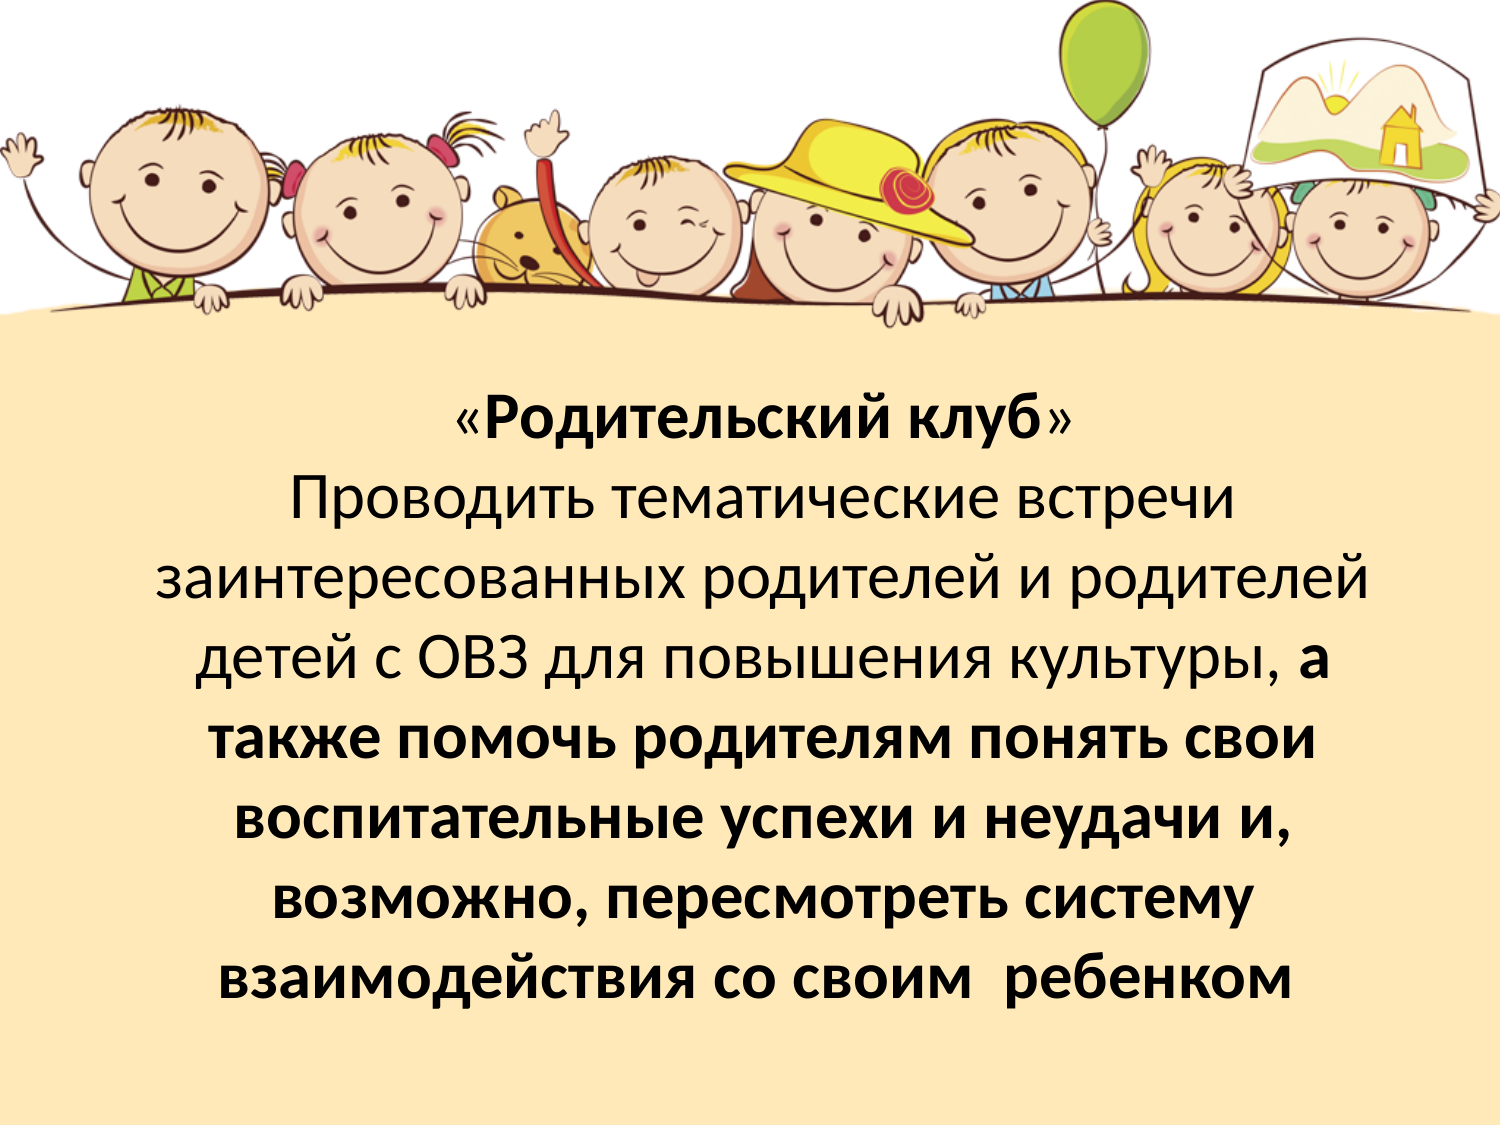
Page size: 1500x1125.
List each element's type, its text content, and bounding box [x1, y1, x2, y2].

title «Родительский клуб» Проводить тематические встречи заинтересованных родителей и родителей детей с ОВЗ для повышения культуры, а также помочь родителям понять свои воспитательные успехи и неудачи и, возможно, пересмотреть систему взаимодействия со своим ребенком [88, 597, 1439, 786]
picture [0, 0, 1500, 1125]
